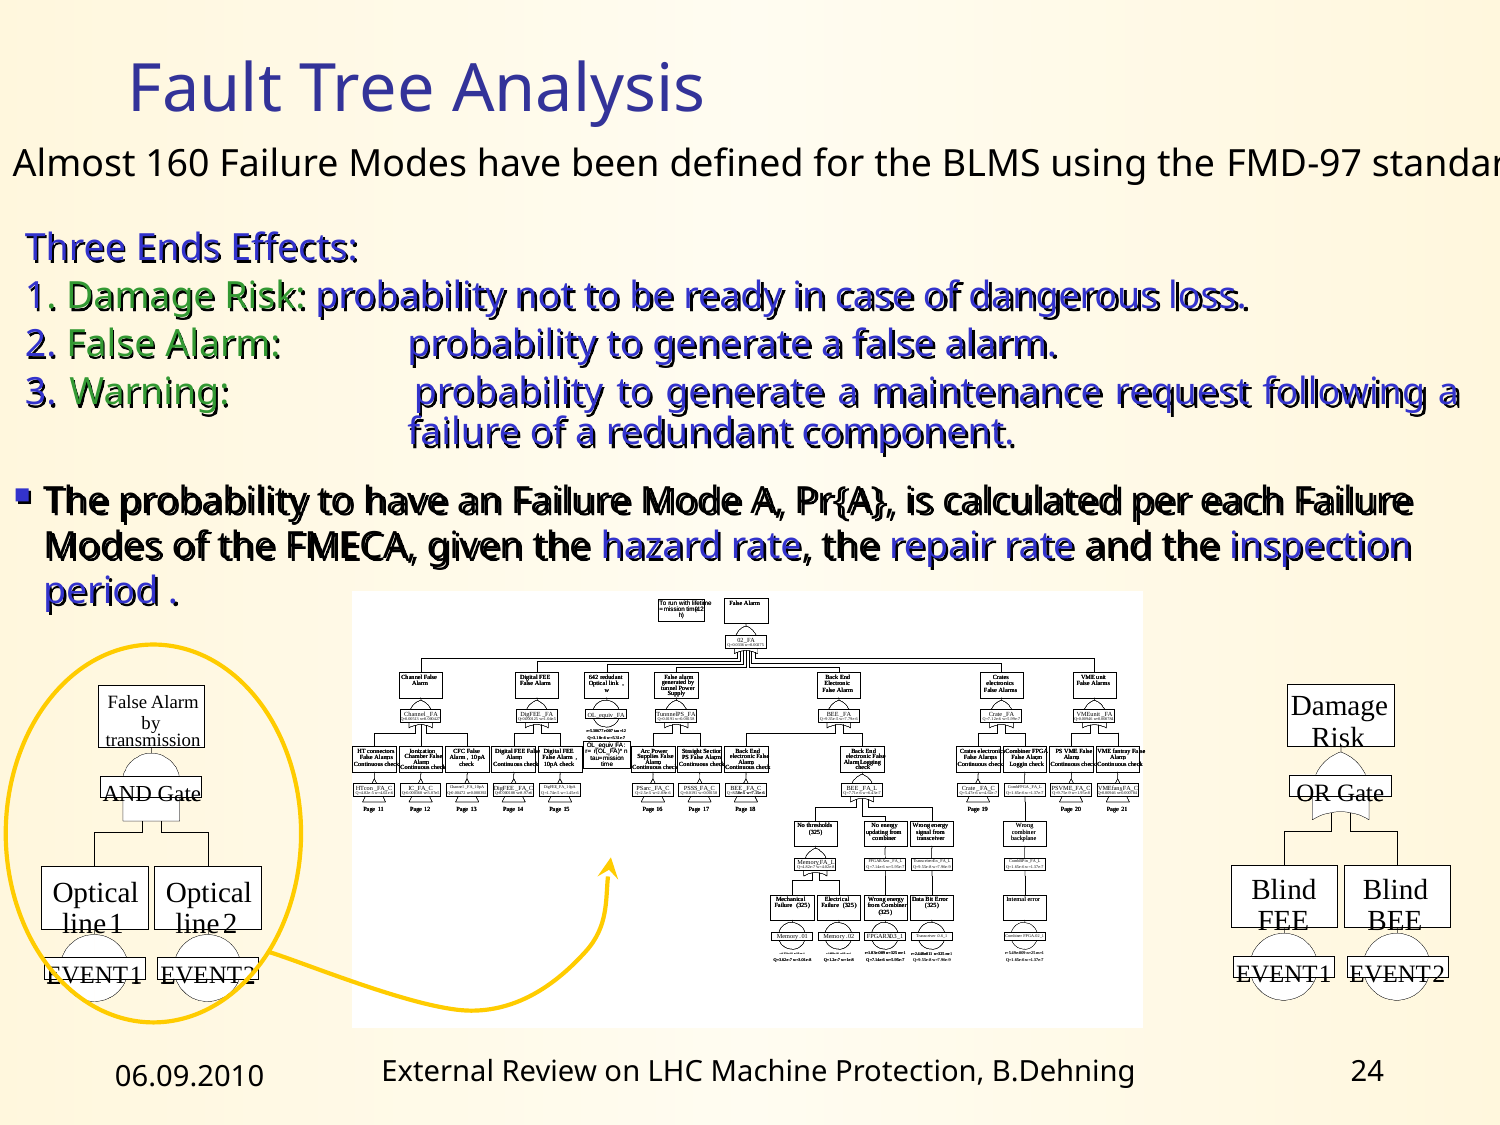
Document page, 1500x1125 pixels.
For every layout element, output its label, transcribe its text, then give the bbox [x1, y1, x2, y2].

list The probability to have an Failure Mode A, Pr{A}, is calculated per each Failure Modes of the FMECA, given the hazard rate, the repair rate and the inspection period . [13, 468, 1485, 575]
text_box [1230, 679, 1454, 1004]
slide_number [99, 1037, 349, 1101]
text_box Almost 160 Failure Modes have been defined for the BLMS using the FMD-97 standard. [0, 122, 1500, 192]
title Fault Tree Analysis [112, 35, 1392, 122]
picture [351, 590, 1149, 1031]
footer External Review on LHC Machine Protection, B.Dehning [365, 1037, 1153, 1101]
slide_number 24 [1239, 1036, 1400, 1101]
text_box Three Ends Effects: 1. Damage Risk: probability not to be ready in case of dangerous loss. 2. False Alarm: probability to generate a false alarm. 3. Warning: probability to generate a maintenance request following a failure of a redundant component. [24, 228, 1461, 451]
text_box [5, 644, 612, 1023]
